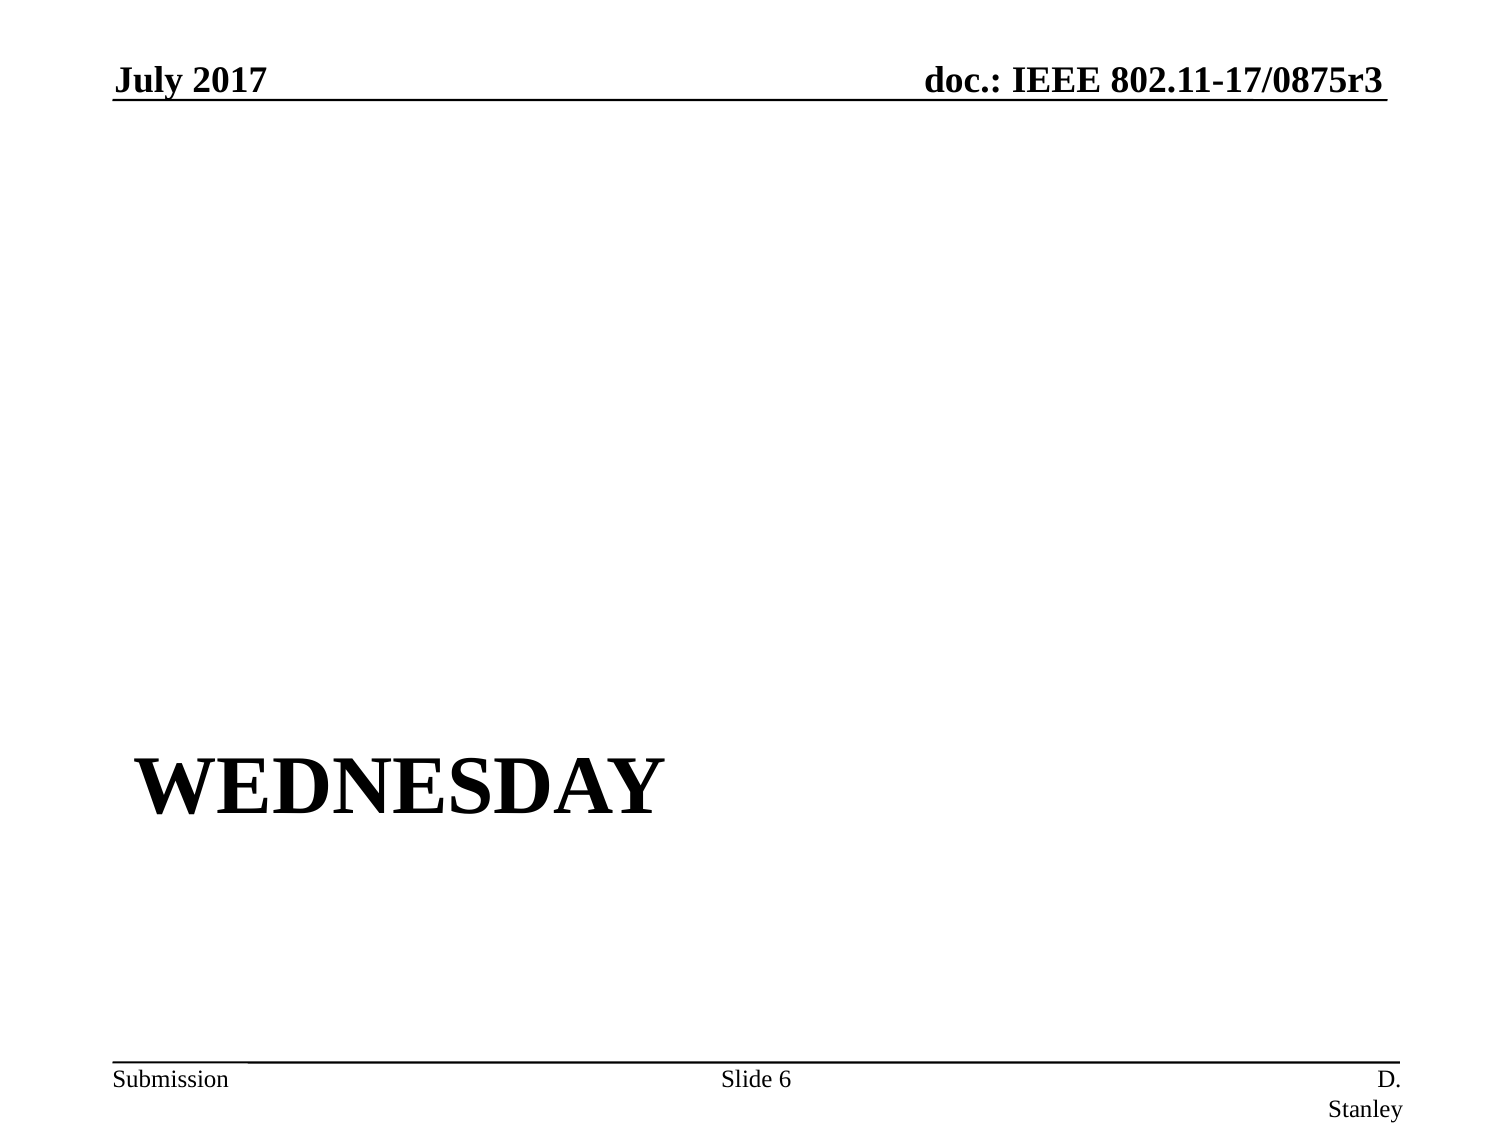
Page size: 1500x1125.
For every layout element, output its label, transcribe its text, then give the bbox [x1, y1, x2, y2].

slide_number Slide 6 [712, 1061, 800, 1093]
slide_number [114, 54, 374, 101]
title Wednesday [118, 722, 1394, 947]
footer D. Stanley, HP Enterprise [1324, 1061, 1402, 1093]
